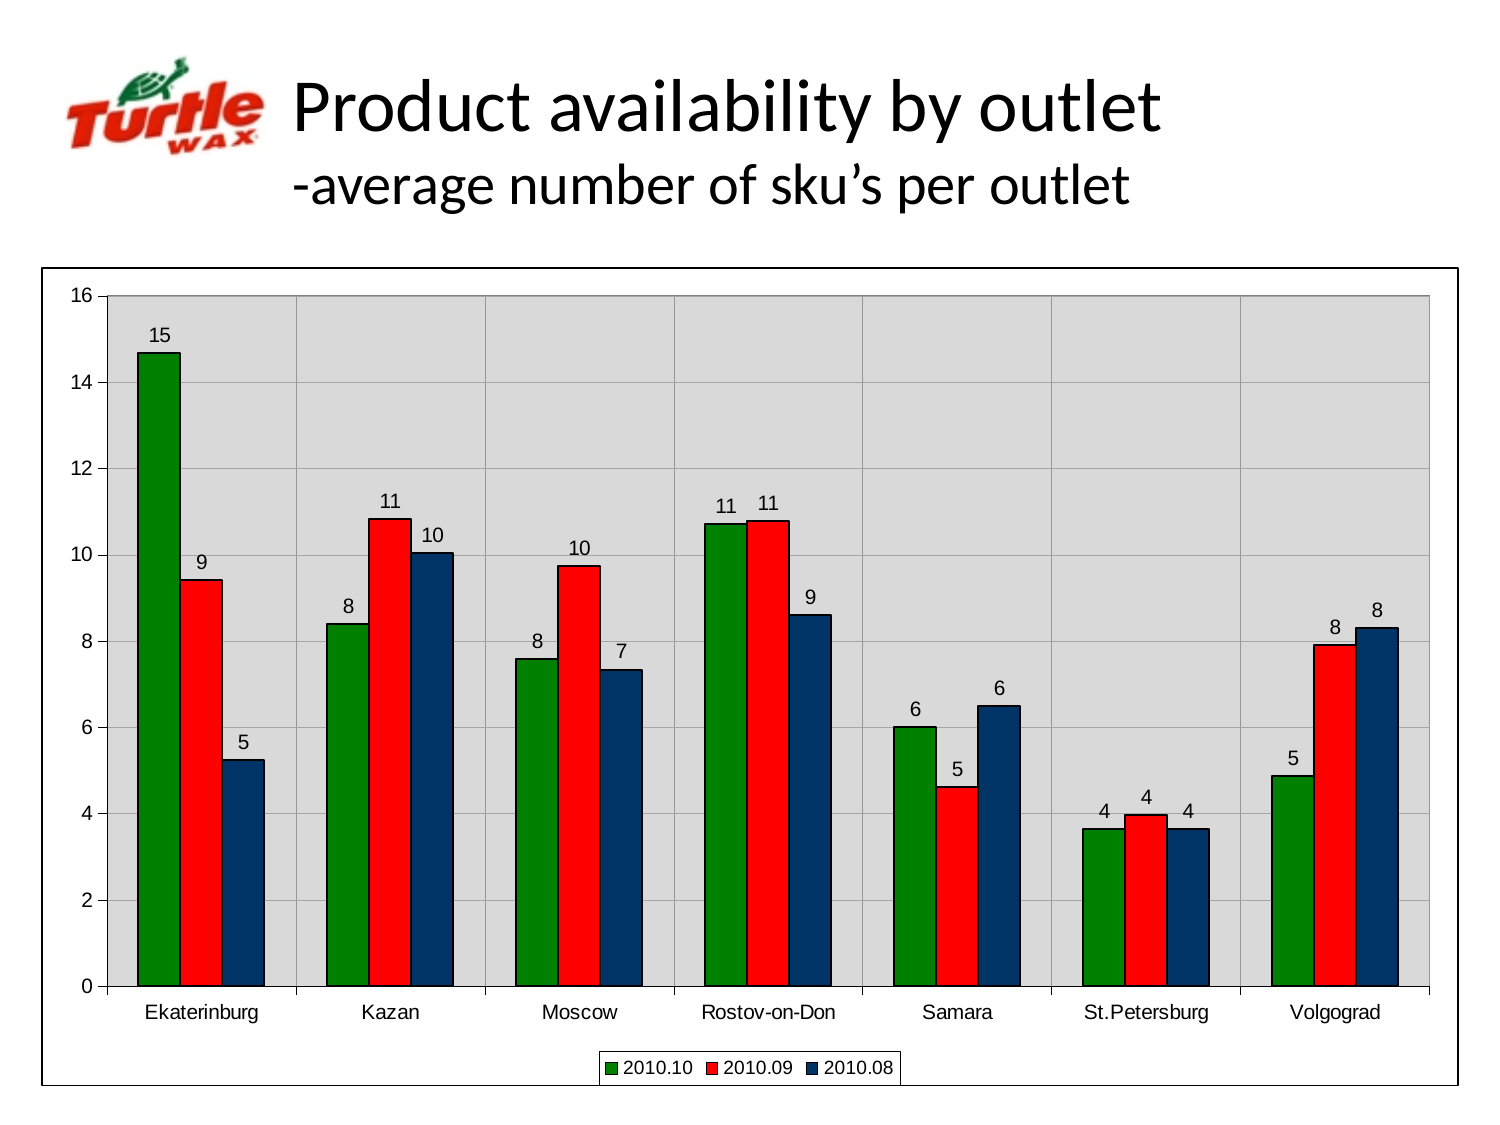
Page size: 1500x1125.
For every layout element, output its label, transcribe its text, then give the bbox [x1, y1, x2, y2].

title Product availability by outlet -average number of sku’s per outlet [277, 42, 1436, 231]
chart [41, 266, 1459, 1087]
picture [64, 54, 266, 157]
